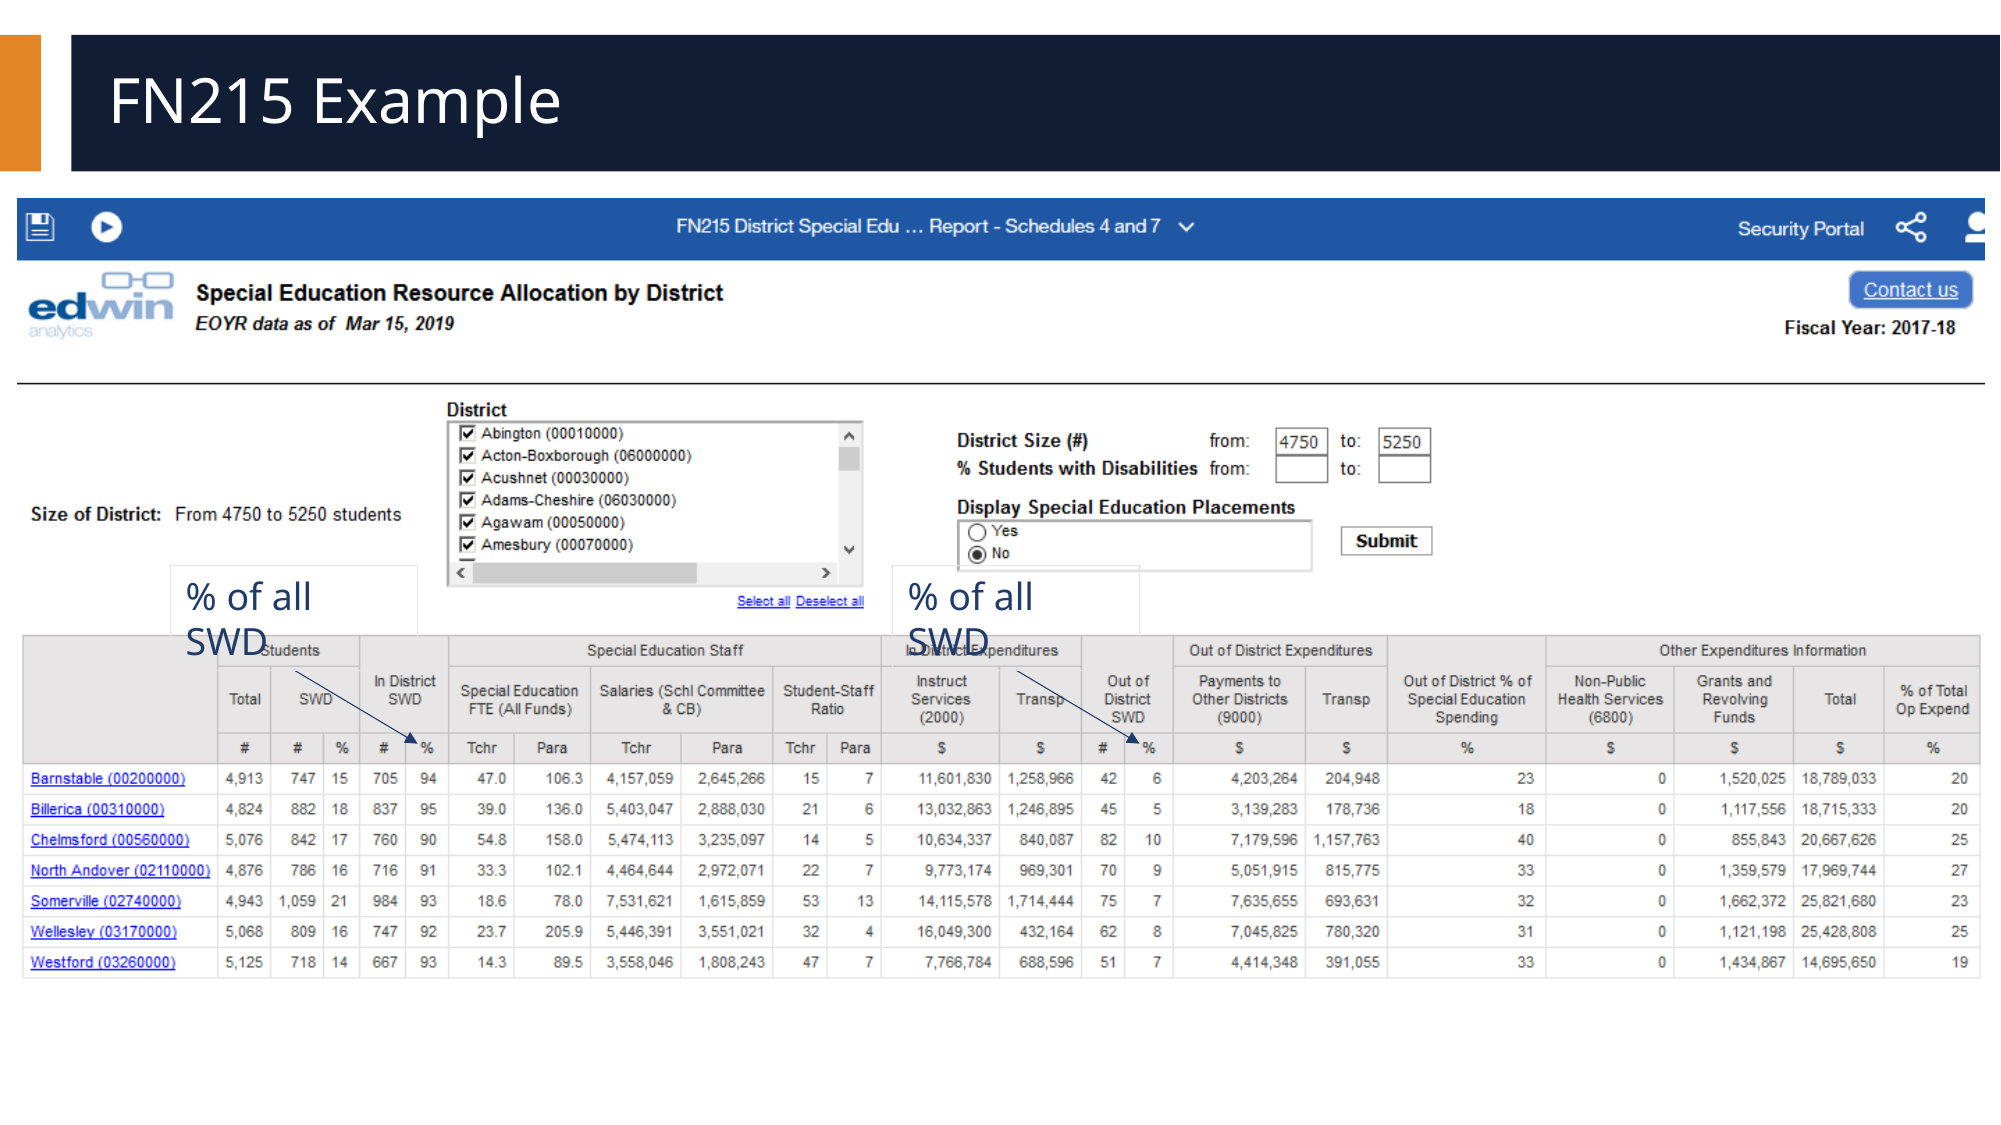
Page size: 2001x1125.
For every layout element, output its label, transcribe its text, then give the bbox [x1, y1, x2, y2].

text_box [1016, 625, 1140, 744]
title FN215 Example [93, 47, 1959, 159]
picture [17, 198, 1985, 990]
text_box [294, 625, 418, 744]
